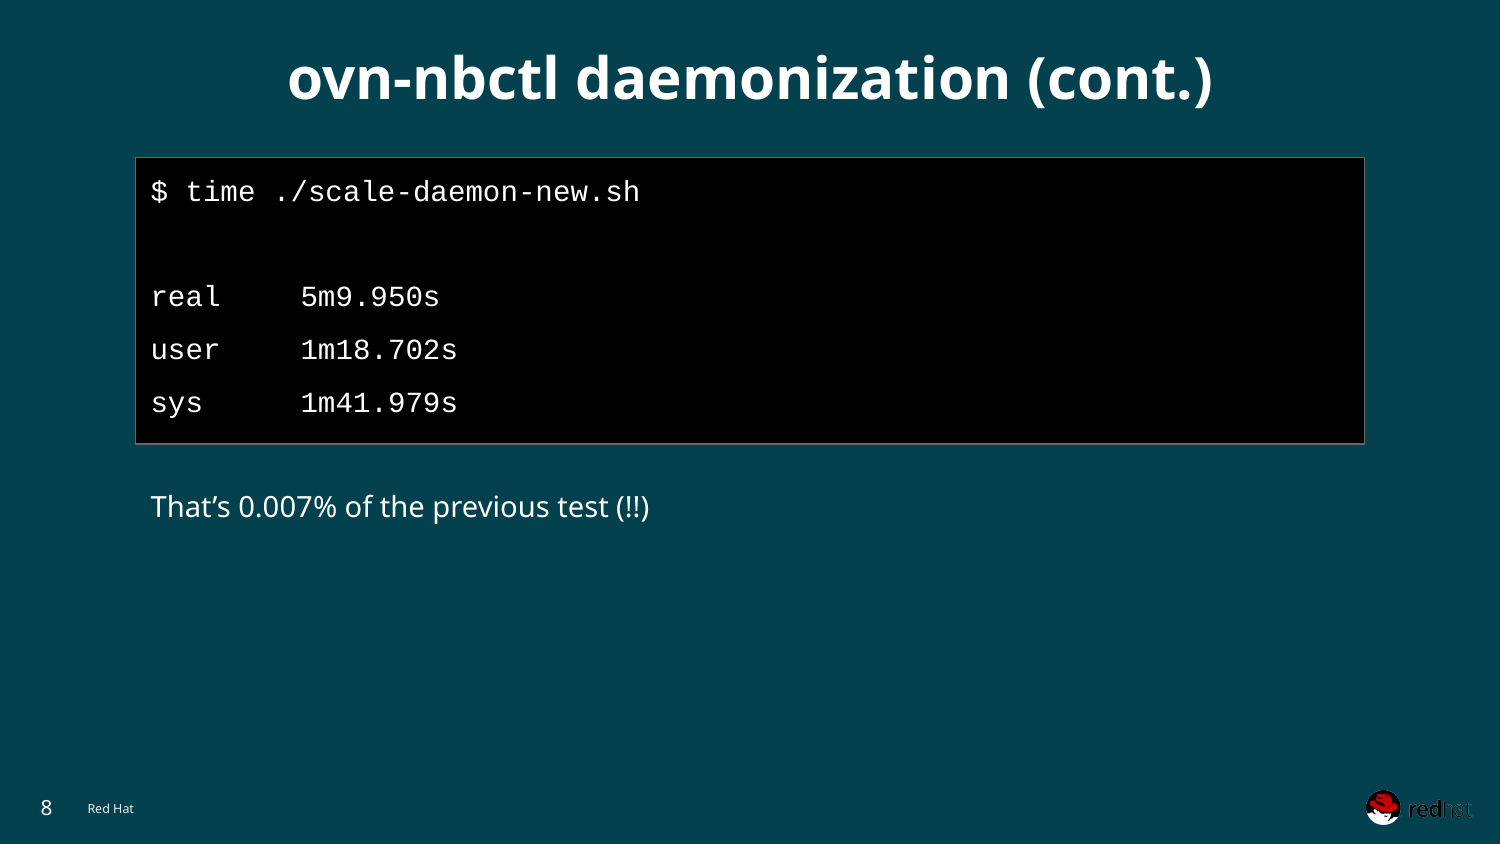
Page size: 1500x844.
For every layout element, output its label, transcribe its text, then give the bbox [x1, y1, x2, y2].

slide_number ‹#› [16, 776, 77, 842]
list $ time ./scale-daemon-new.sh real 5m9.950s user 1m18.702s sys 1m41.979s That’s 0.007% of the previous test (!!) [135, 152, 1365, 726]
title ovn-nbctl daemonization (cont.) [135, 12, 1365, 140]
picture [1366, 790, 1474, 825]
